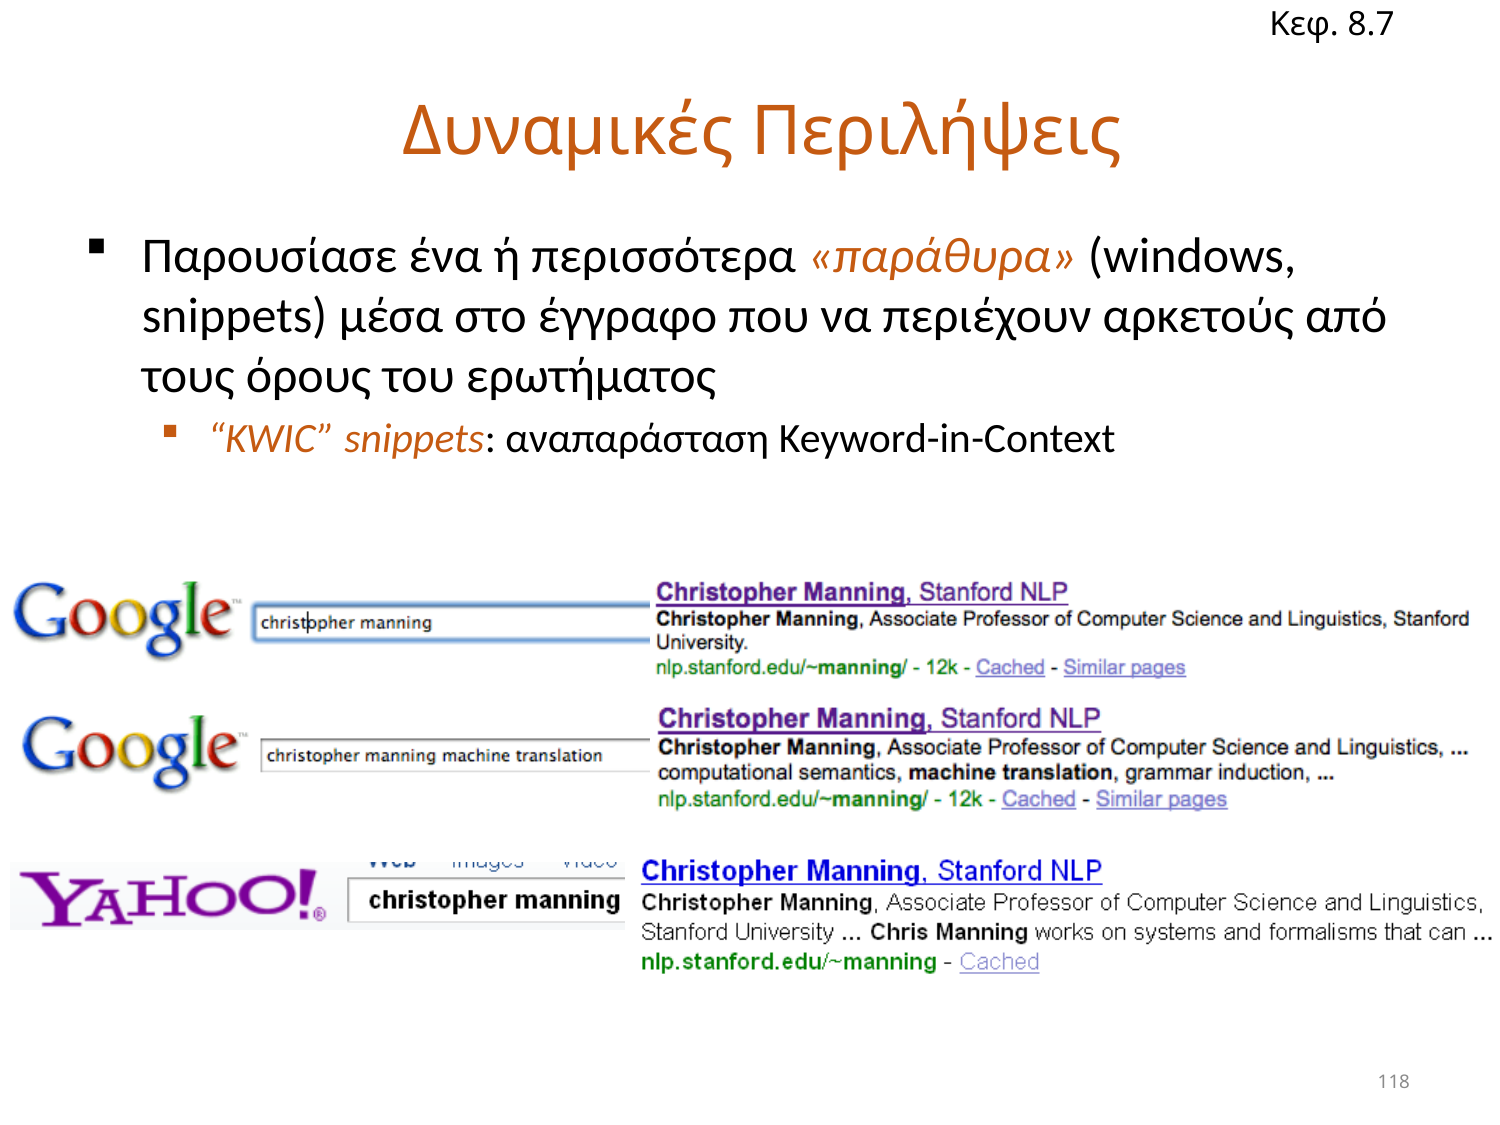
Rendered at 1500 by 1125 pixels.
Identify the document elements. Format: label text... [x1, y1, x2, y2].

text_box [12, 703, 1485, 825]
text_box Κεφ. 8.7 [1254, 0, 1410, 50]
picture [0, 574, 1486, 690]
text_box Παρουσίασε ένα ή περισσότερα «παράθυρα» (windows, snippets) μέσα στο έγγραφο που να περιέχουν αρκετούς από τους όρους του ερωτήματος “KWIC” snippets: αναπαράσταση Keyword-in-Context [70, 215, 1405, 466]
title Δυναμικές Περιλήψεις [115, 23, 1410, 242]
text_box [10, 847, 1500, 988]
slide_number 118 [1074, 1062, 1425, 1103]
